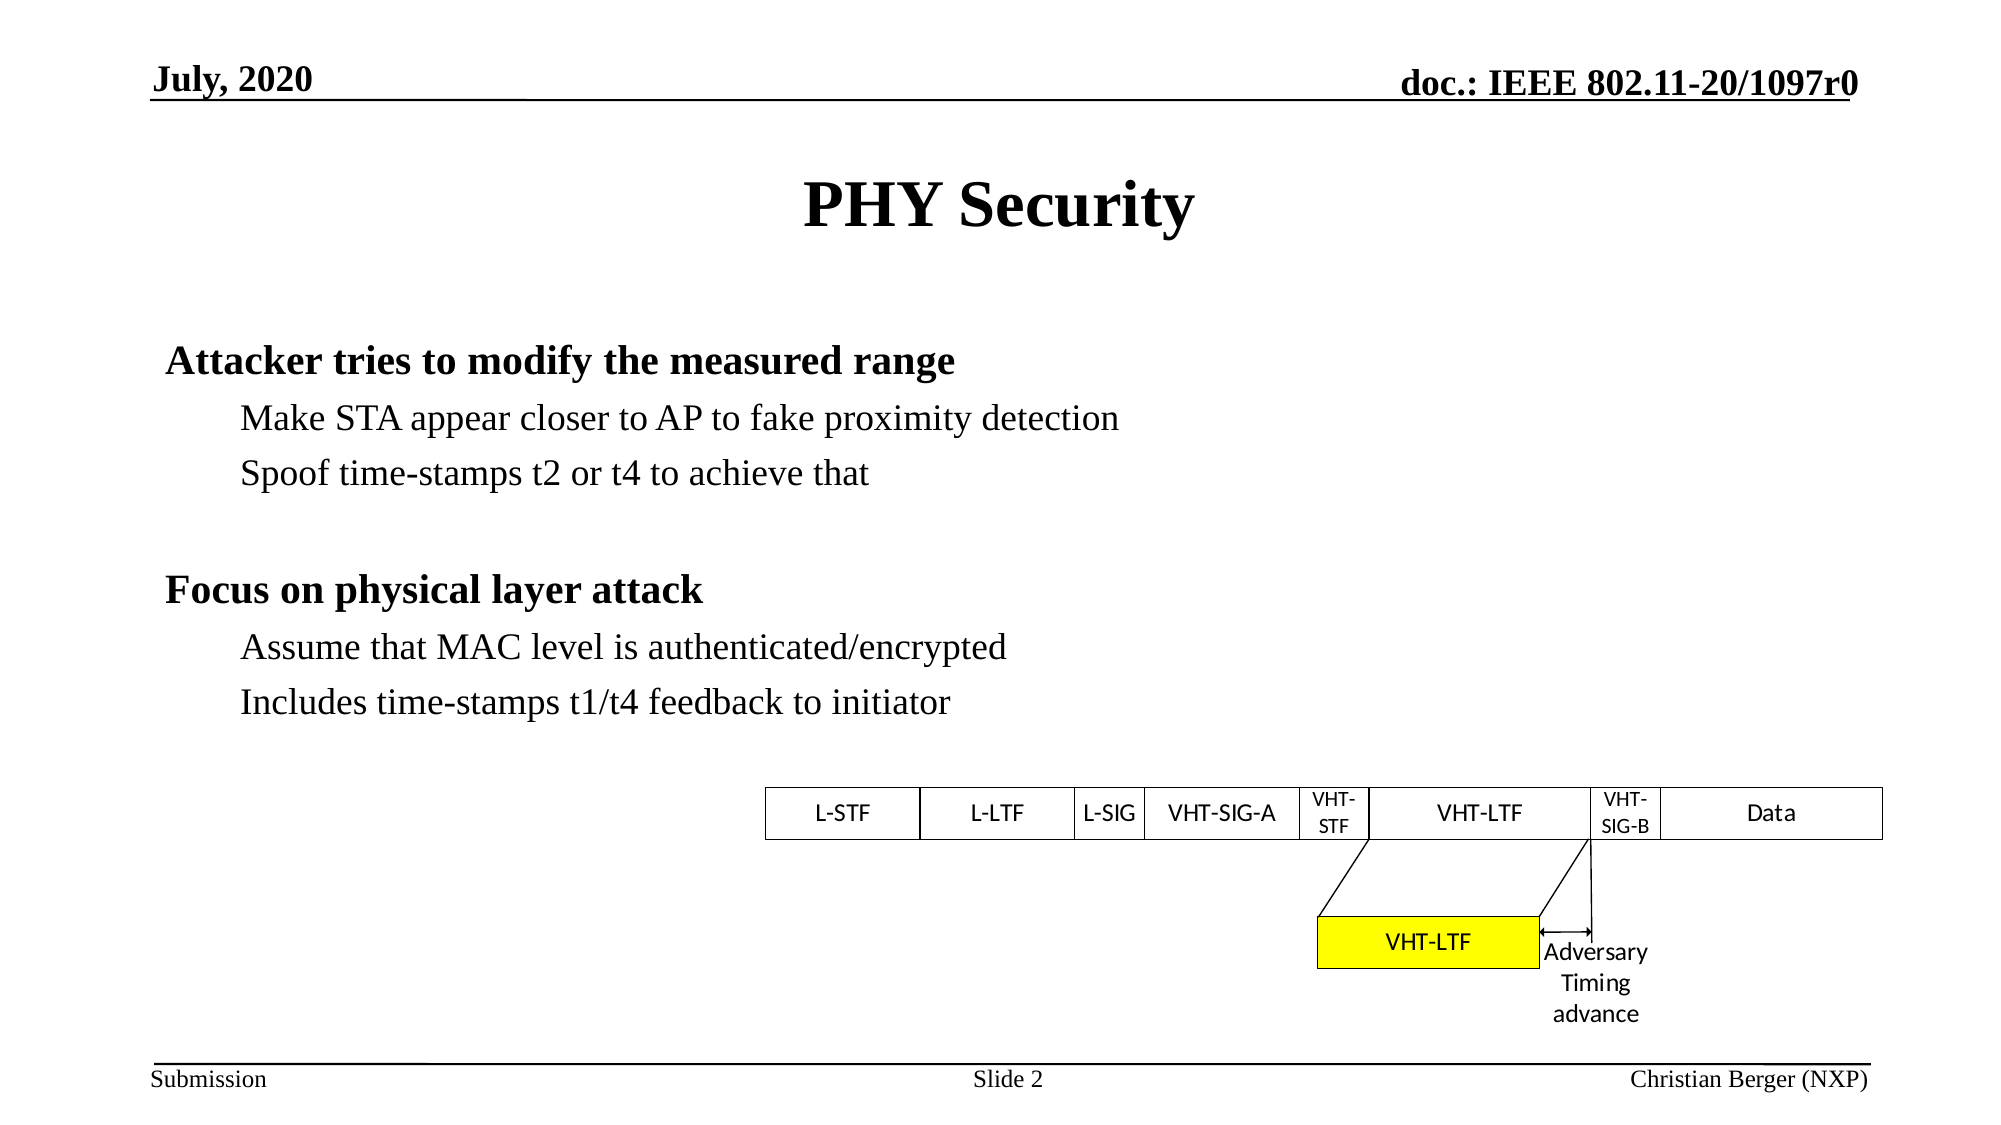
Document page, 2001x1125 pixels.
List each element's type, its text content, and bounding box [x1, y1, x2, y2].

footer Christian Berger (NXP) [1171, 1061, 1869, 1093]
slide_number Slide 2 [950, 1061, 1067, 1123]
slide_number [152, 54, 563, 100]
title PHY Security [149, 112, 1850, 288]
list Attacker tries to modify the measured range Make STA appear closer to AP to fake proximity detection Spoof time-stamps t2 or t4 to achieve that Focus on physical layer attack Assume that MAC level is authenticated/encrypted Includes time-stamps t1/t4 feedback to initiator [149, 324, 1850, 1000]
picture [762, 778, 1884, 1043]
